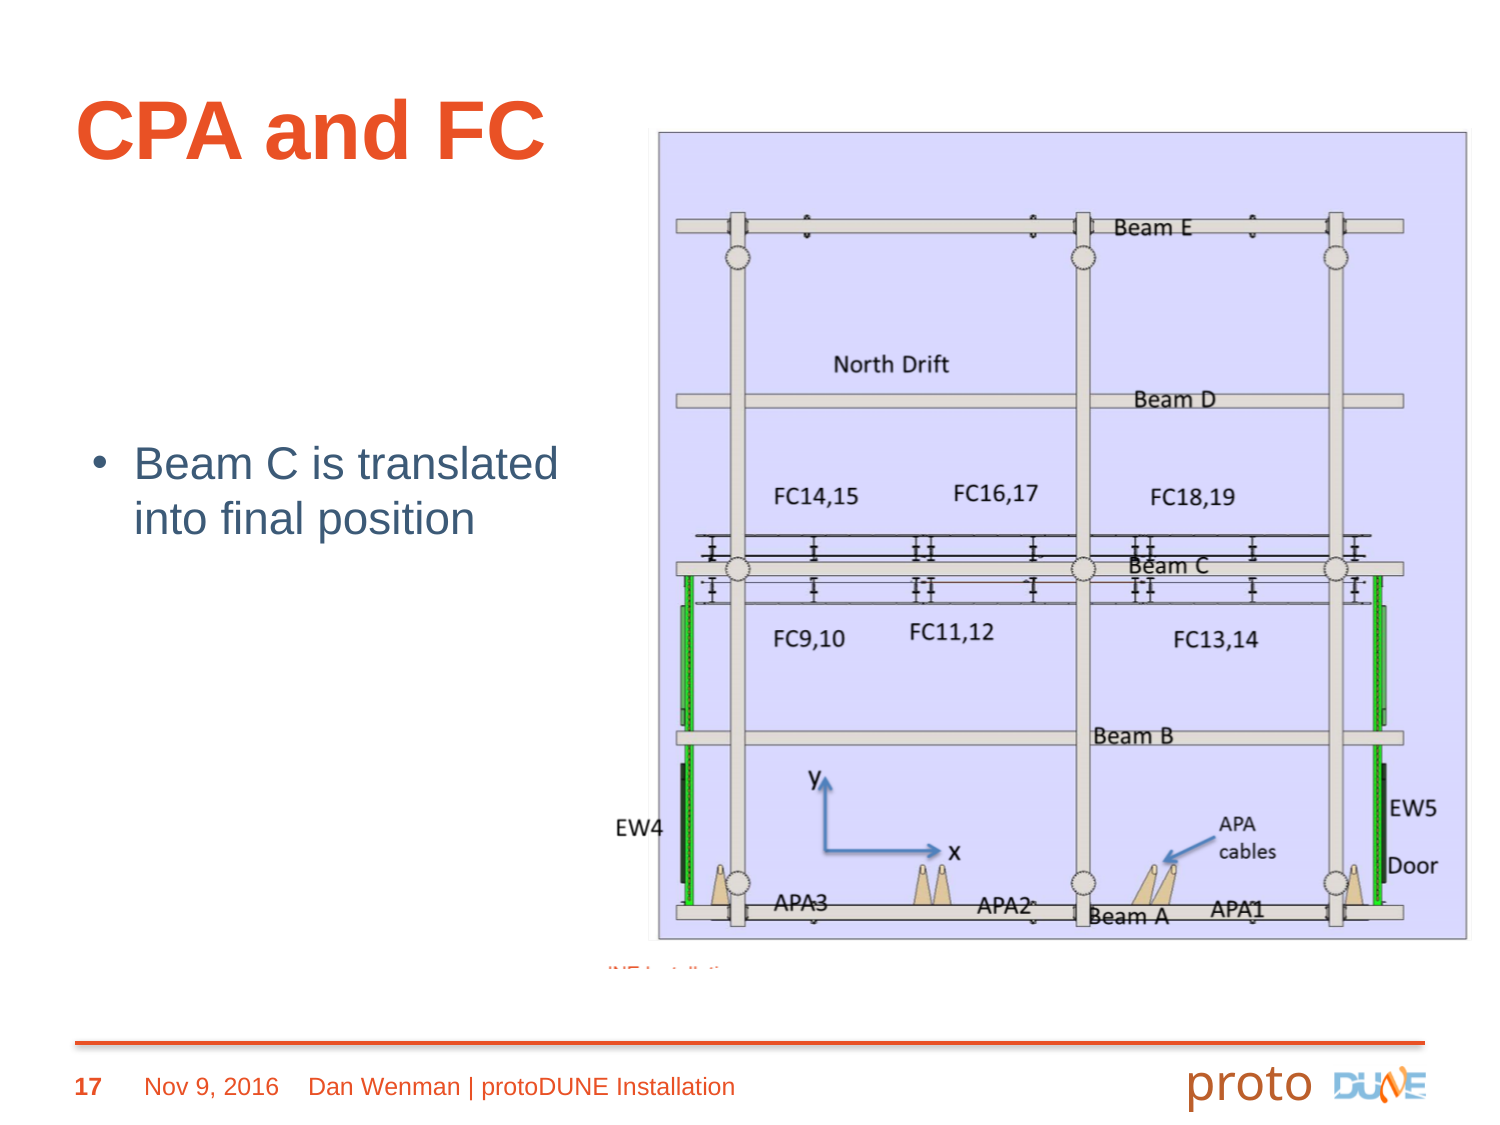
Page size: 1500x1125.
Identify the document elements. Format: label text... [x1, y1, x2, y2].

slide_number 17 [74, 1074, 145, 1101]
footer Dan Wenman | protoDUNE Installation [308, 1074, 1022, 1101]
list Beam C is translated into final position [91, 426, 587, 722]
title CPA and FC [75, 75, 1425, 183]
picture [1333, 1064, 1427, 1104]
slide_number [145, 1074, 308, 1101]
picture [602, 128, 1500, 970]
